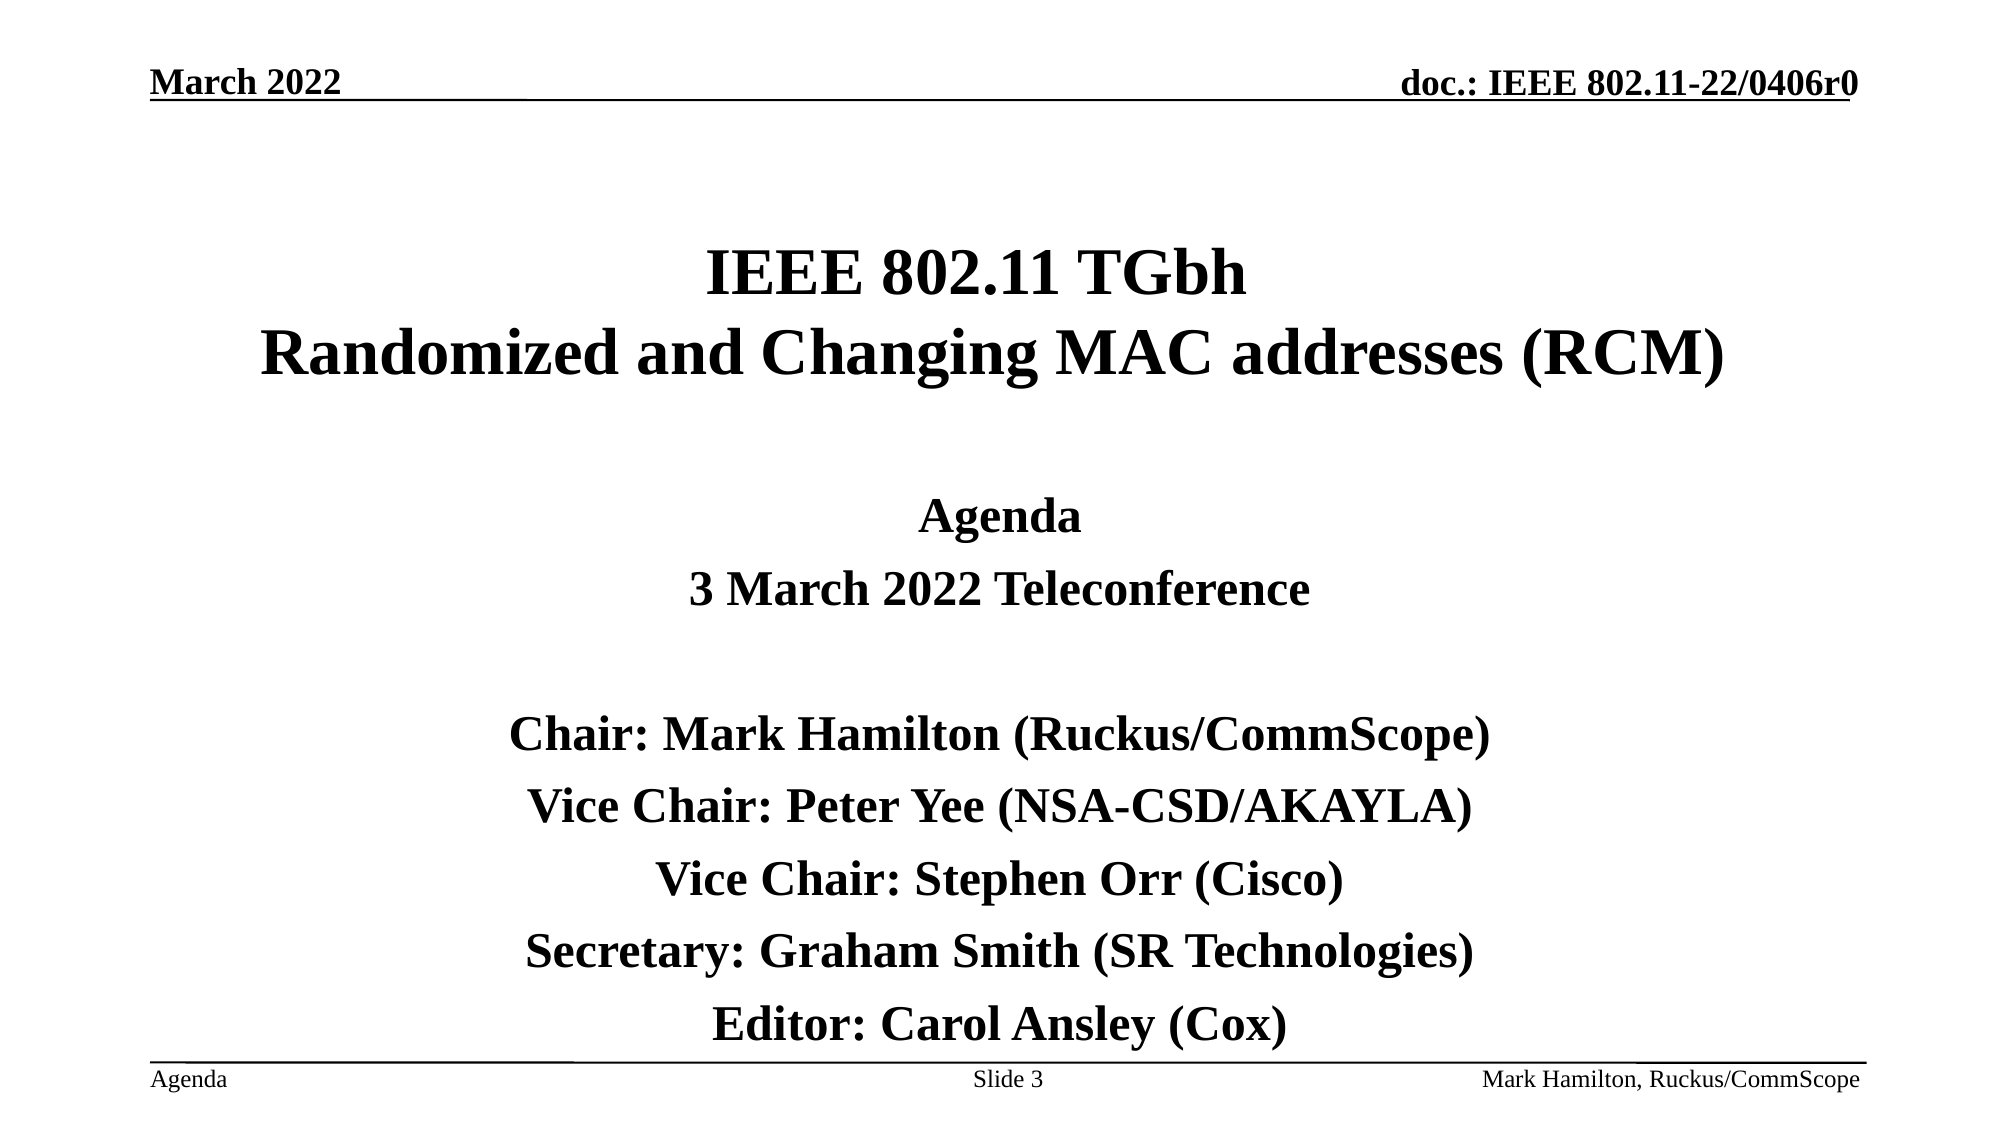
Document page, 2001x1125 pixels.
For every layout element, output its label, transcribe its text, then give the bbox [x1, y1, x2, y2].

slide_number Slide 3 [950, 1061, 1067, 1123]
subtitle Agenda 3 March 2022 Teleconference Chair: Mark Hamilton (Ruckus/CommScope) Vice Chair: Peter Yee (NSA-CSD/AKAYLA) Vice Chair: Stephen Orr (Cisco) Secretary: Graham Smith (SR Technologies) Editor: Carol Ansley (Cox) [299, 474, 1701, 763]
title IEEE 802.11 TGbh Randomized and Changing MAC addresses (RCM) [112, 187, 1876, 429]
